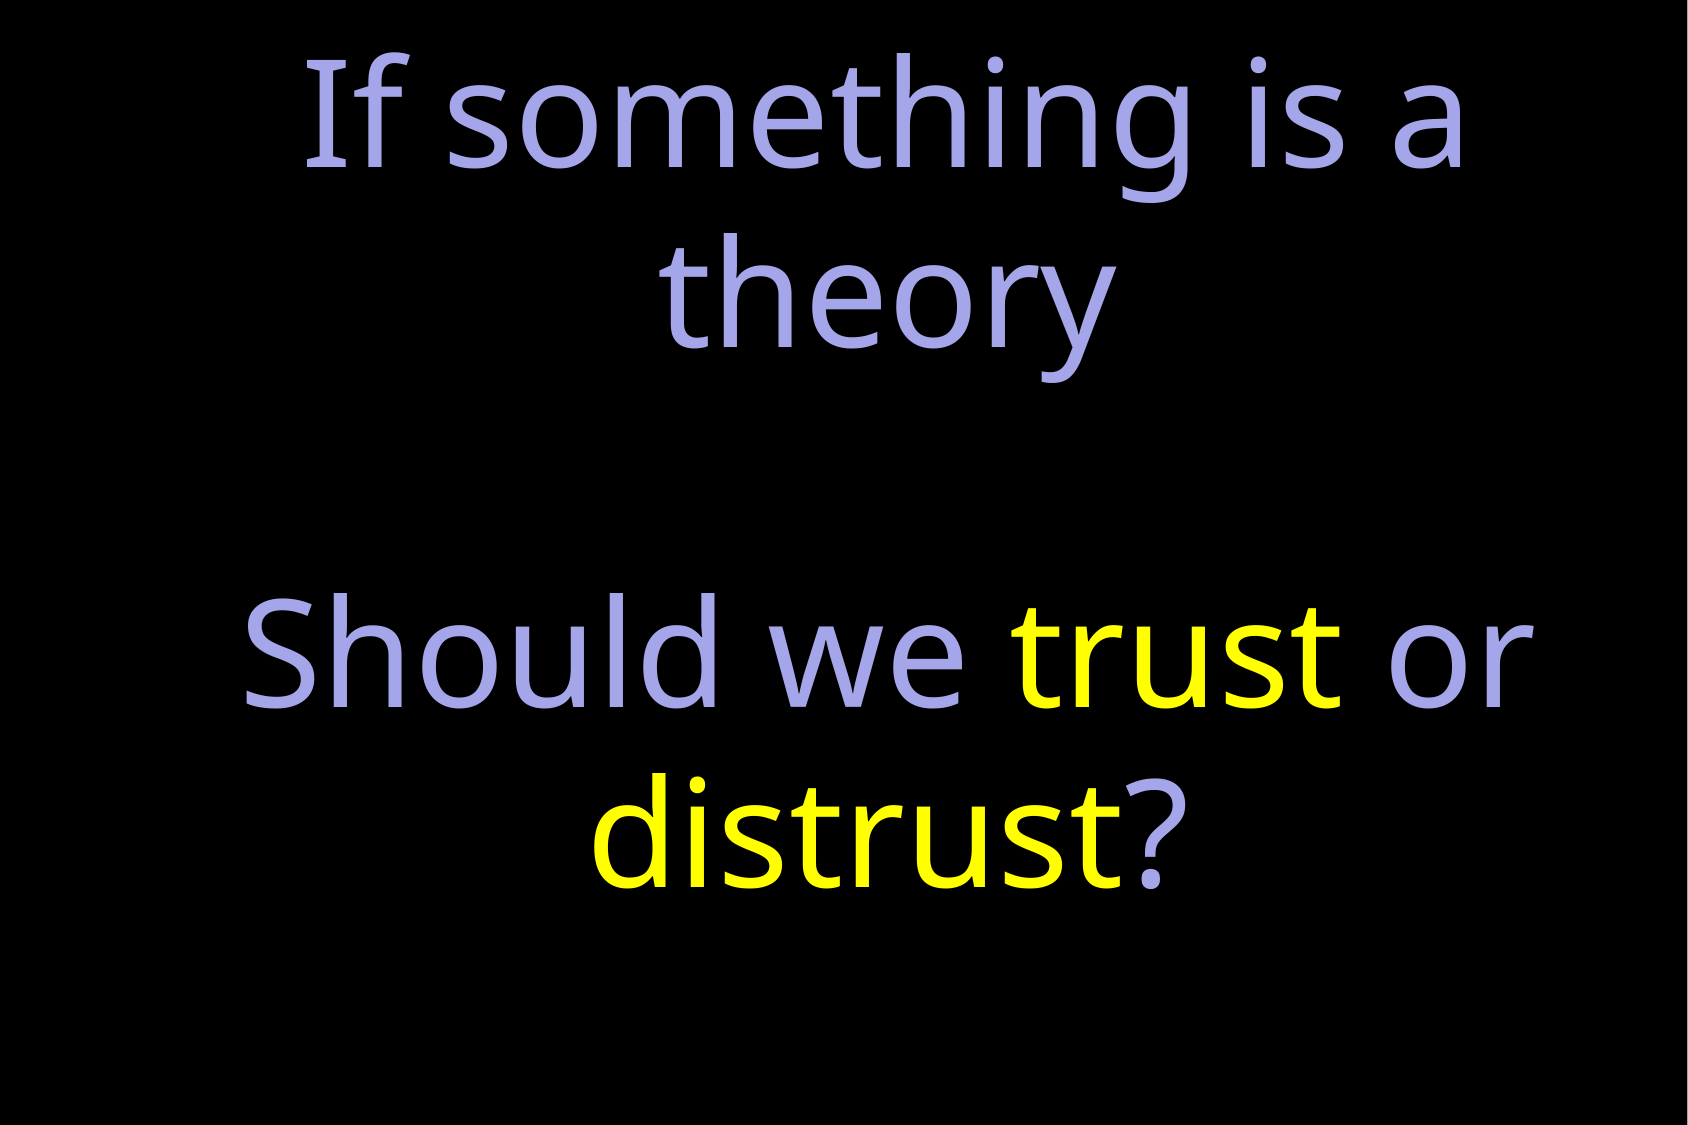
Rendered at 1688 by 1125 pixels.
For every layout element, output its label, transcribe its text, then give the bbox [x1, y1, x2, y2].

title If something is a theory Should we trust or distrust? [170, 373, 1605, 561]
